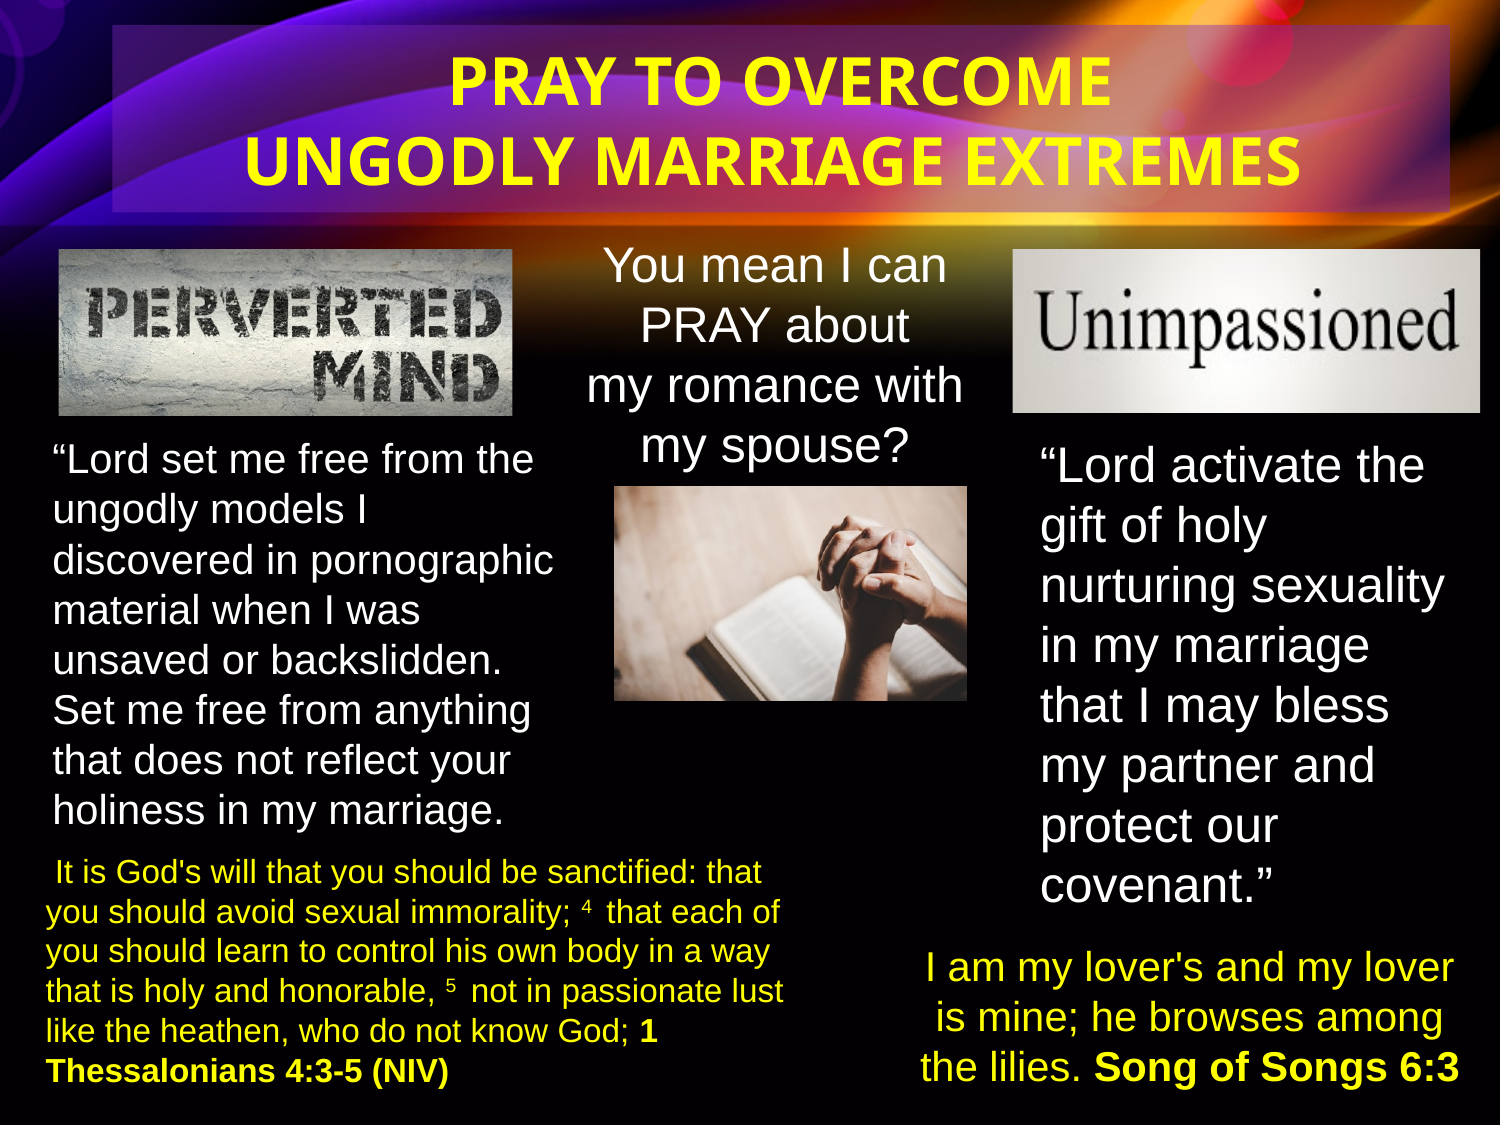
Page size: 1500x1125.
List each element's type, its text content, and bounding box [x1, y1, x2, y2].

text_box “Lord activate the gift of holy nurturing sexuality in my marriage that I may bless my partner and protect our covenant.” [1025, 425, 1481, 920]
picture [0, 0, 1500, 1125]
text_box I am my lover's and my lover is mine; he browses among the lilies. Song of Songs 6:3 [902, 932, 1478, 1098]
text_box It is God's will that you should be sanctified: that you should avoid sexual immorality; 4 that each of you should learn to control his own body in a way that is holy and honorable, 5 not in passionate lust like the heathen, who do not know God; 1 Thessalonians 4:3-5 (NIV) [30, 842, 800, 1097]
text_box PRAY TO OVERCOME UNGODLY MARRIAGE EXTREMES [112, 24, 1450, 213]
text_box “Lord set me free from the ungodly models I discovered in pornographic material when I was unsaved or backslidden. Set me free from anything that does not reflect your holiness in my marriage. [37, 424, 580, 840]
text_box You mean I can PRAY about my romance with my spouse? [549, 224, 1000, 480]
